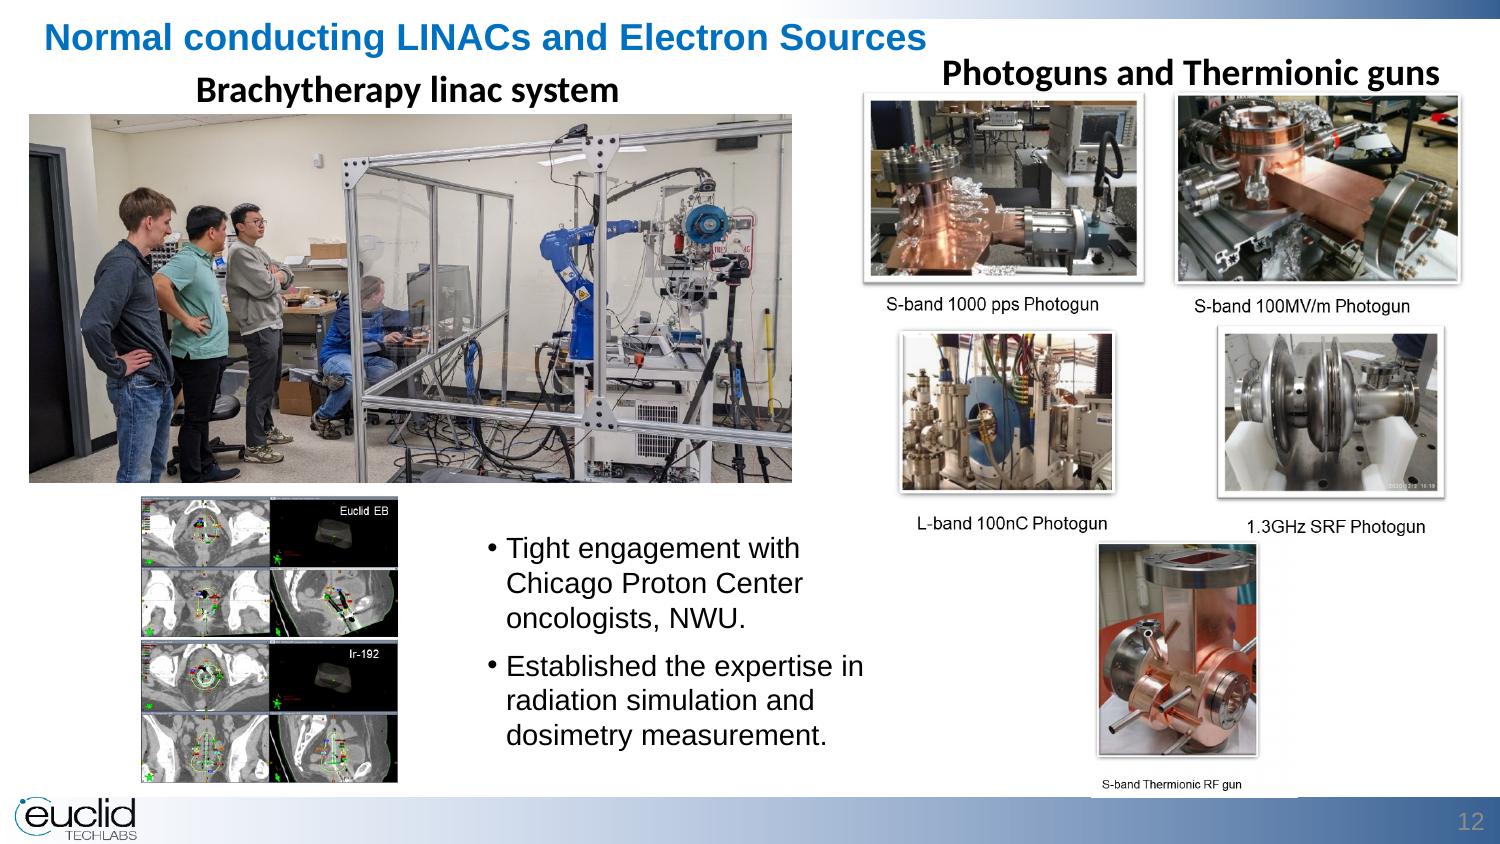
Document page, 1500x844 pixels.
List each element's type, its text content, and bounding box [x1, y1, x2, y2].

picture [141, 496, 398, 784]
picture [857, 85, 1484, 798]
text_box Photoguns and Thermionic guns [927, 40, 1500, 101]
slide_number 12 [1425, 797, 1500, 843]
text_box Tight engagement with Chicago Proton Center oncologists, NWU. Established the expertise in radiation simulation and dosimetry measurement. [472, 521, 916, 759]
picture [28, 114, 792, 483]
text_box Normal conducting LINACs and Electron Sources [29, 5, 1016, 66]
text_box Brachytherapy linac system [181, 58, 818, 118]
picture [10, 793, 142, 843]
